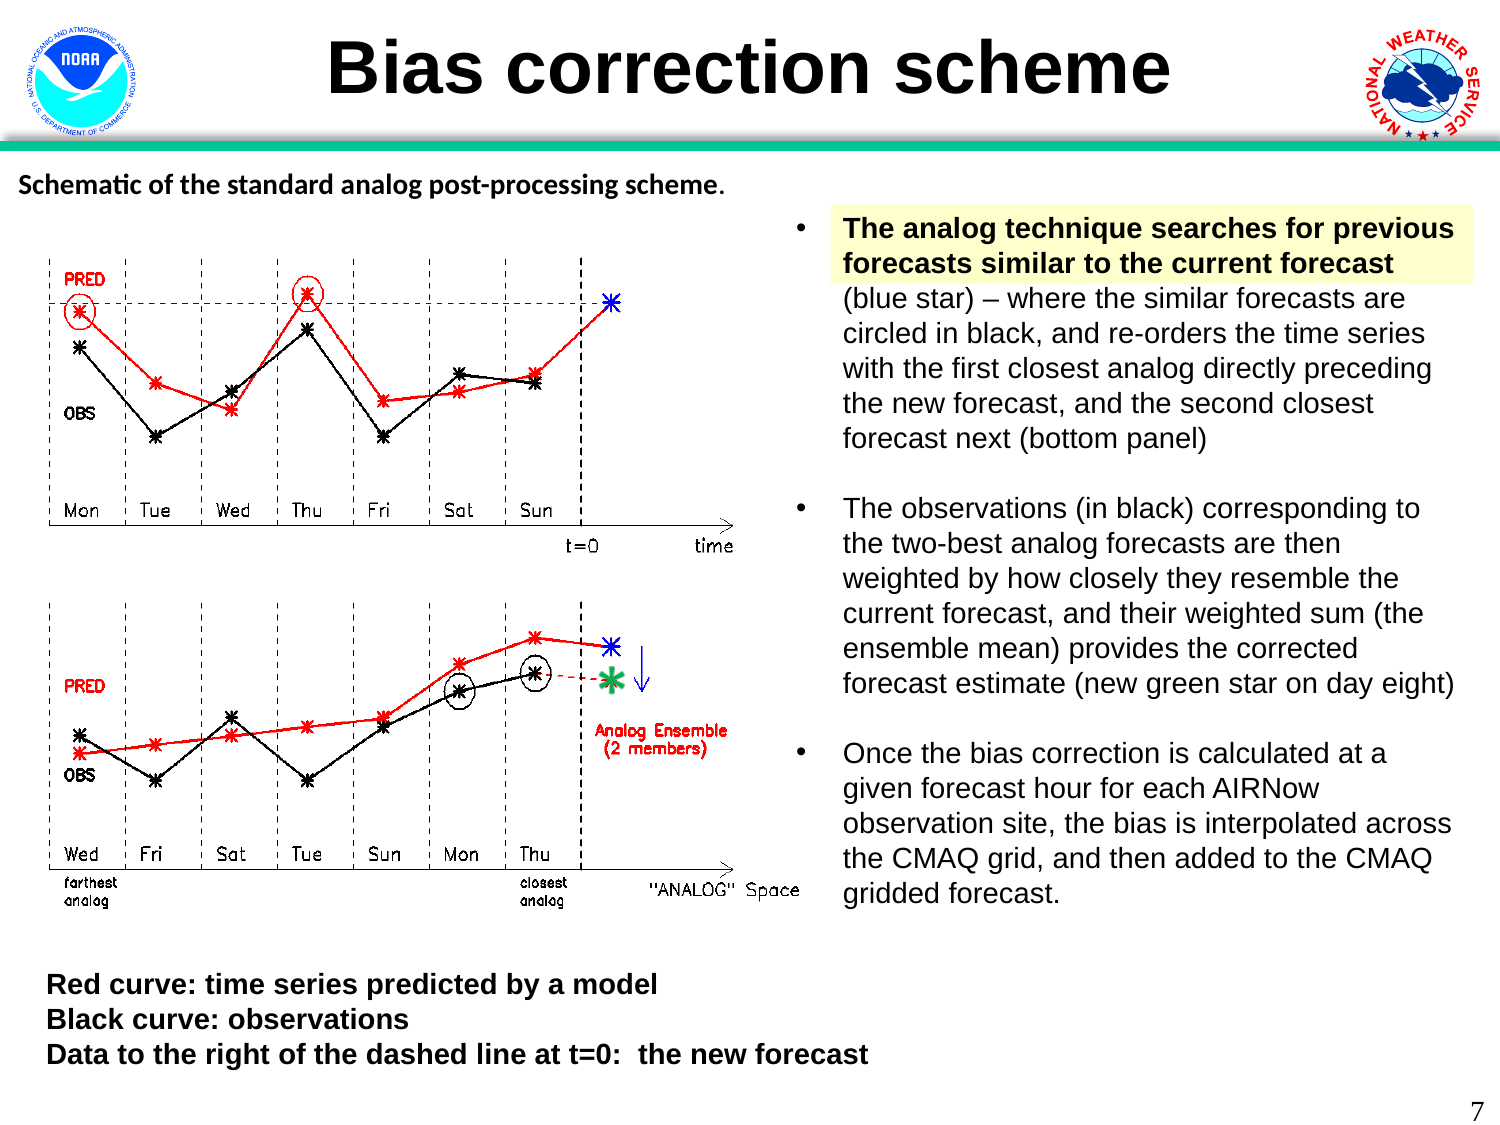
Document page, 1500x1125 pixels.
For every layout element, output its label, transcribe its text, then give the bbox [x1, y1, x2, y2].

slide_number 7 [1424, 1084, 1500, 1125]
text_box Red curve: time series predicted by a model Black curve: observations Data to the right of the dashed line at t=0: the new forecast [31, 958, 896, 1078]
picture [546, 624, 676, 784]
title Bias correction scheme [131, 24, 1369, 113]
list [32, 182, 811, 946]
text_box The analog technique searches for previous forecasts similar to the current forecast (blue star) – where the similar forecasts are circled in black, and re-orders the time series with the first closest analog directly preceding the new forecast, and the second closest forecast next (bottom panel) The observations (in black) corresponding to the two-best analog forecasts are then weighted by how closely they resemble the current forecast, and their weighted sum (the ensemble mean) provides the corrected forecast estimate (new green star on day eight) Once the bias correction is calculated at a given forecast hour for each AIRNow observation site, the bias is interpolated across the CMAQ grid, and then added to the CMAQ gridded forecast. [815, 202, 1476, 917]
text_box Schematic of the standard analog post-processing scheme. [3, 157, 746, 208]
